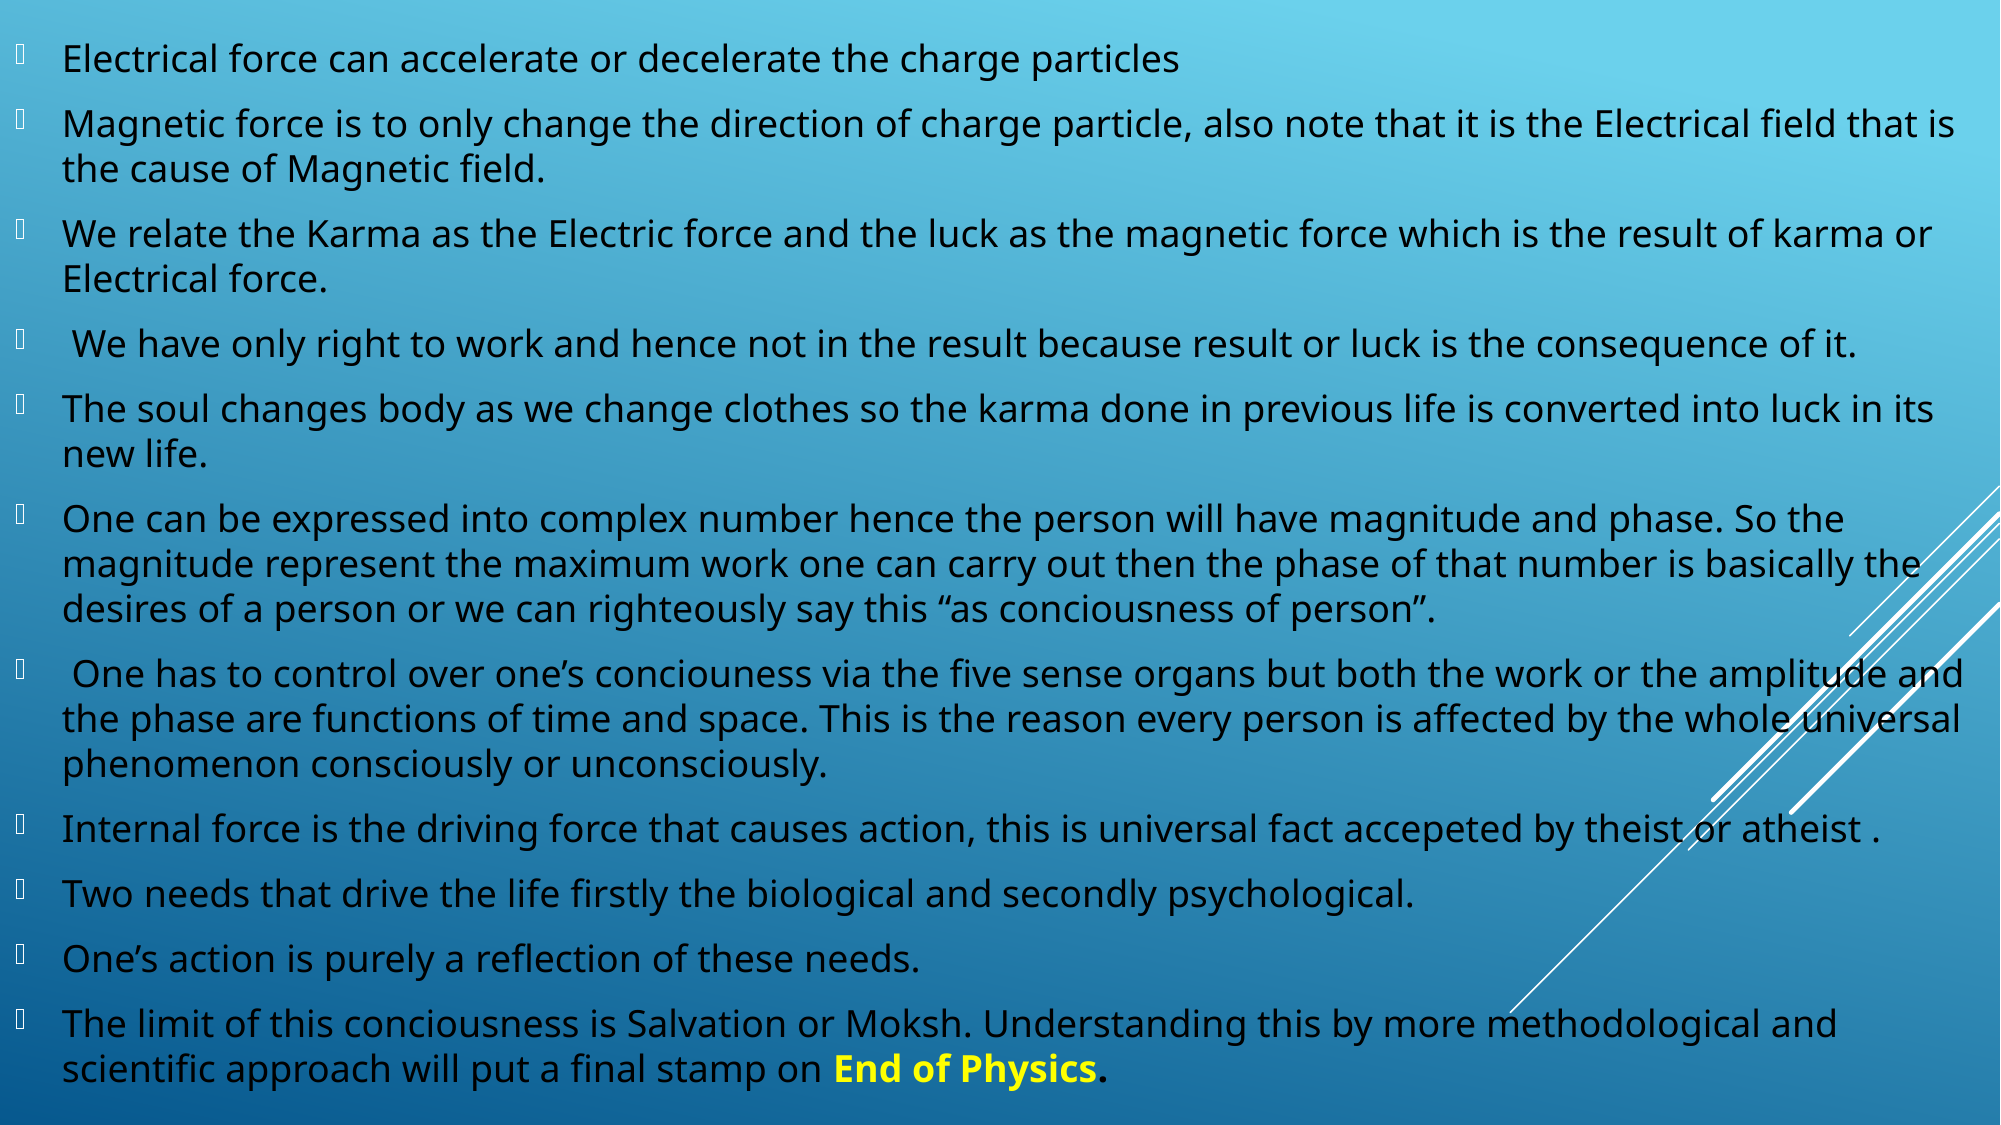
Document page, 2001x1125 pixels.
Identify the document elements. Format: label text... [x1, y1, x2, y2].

list Electrical force can accelerate or decelerate the charge particles Magnetic force is to only change the direction of charge particle, also note that it is the Electrical field that is the cause of Magnetic field. We relate the Karma as the Electric force and the luck as the magnetic force which is the result of karma or Electrical force. We have only right to work and hence not in the result because result or luck is the consequence of it. The soul changes body as we change clothes so the karma done in previous life is converted into luck in its new life. One can be expressed into complex number hence the person will have magnitude and phase. So the magnitude represent the maximum work one can carry out then the phase of that number is basically the desires of a person or we can righteously say this “as conciousness of person”. One has to control over one’s conciouness via the five sense organs but both the work or the amplitude and the phase are functions of time and space. This is the reason every person is affected by the whole universal phenomenon consciously or unconsciously. Internal force is the driving force that causes action, this is universal fact accepeted by theist or atheist . Two needs that drive the life firstly the biological and secondly psychological. One’s action is purely a reflection of these needs. The limit of this conciousness is Salvation or Moksh. Understanding this by more methodological and scientific approach will put a final stamp on End of Physics. [0, 0, 2000, 1125]
